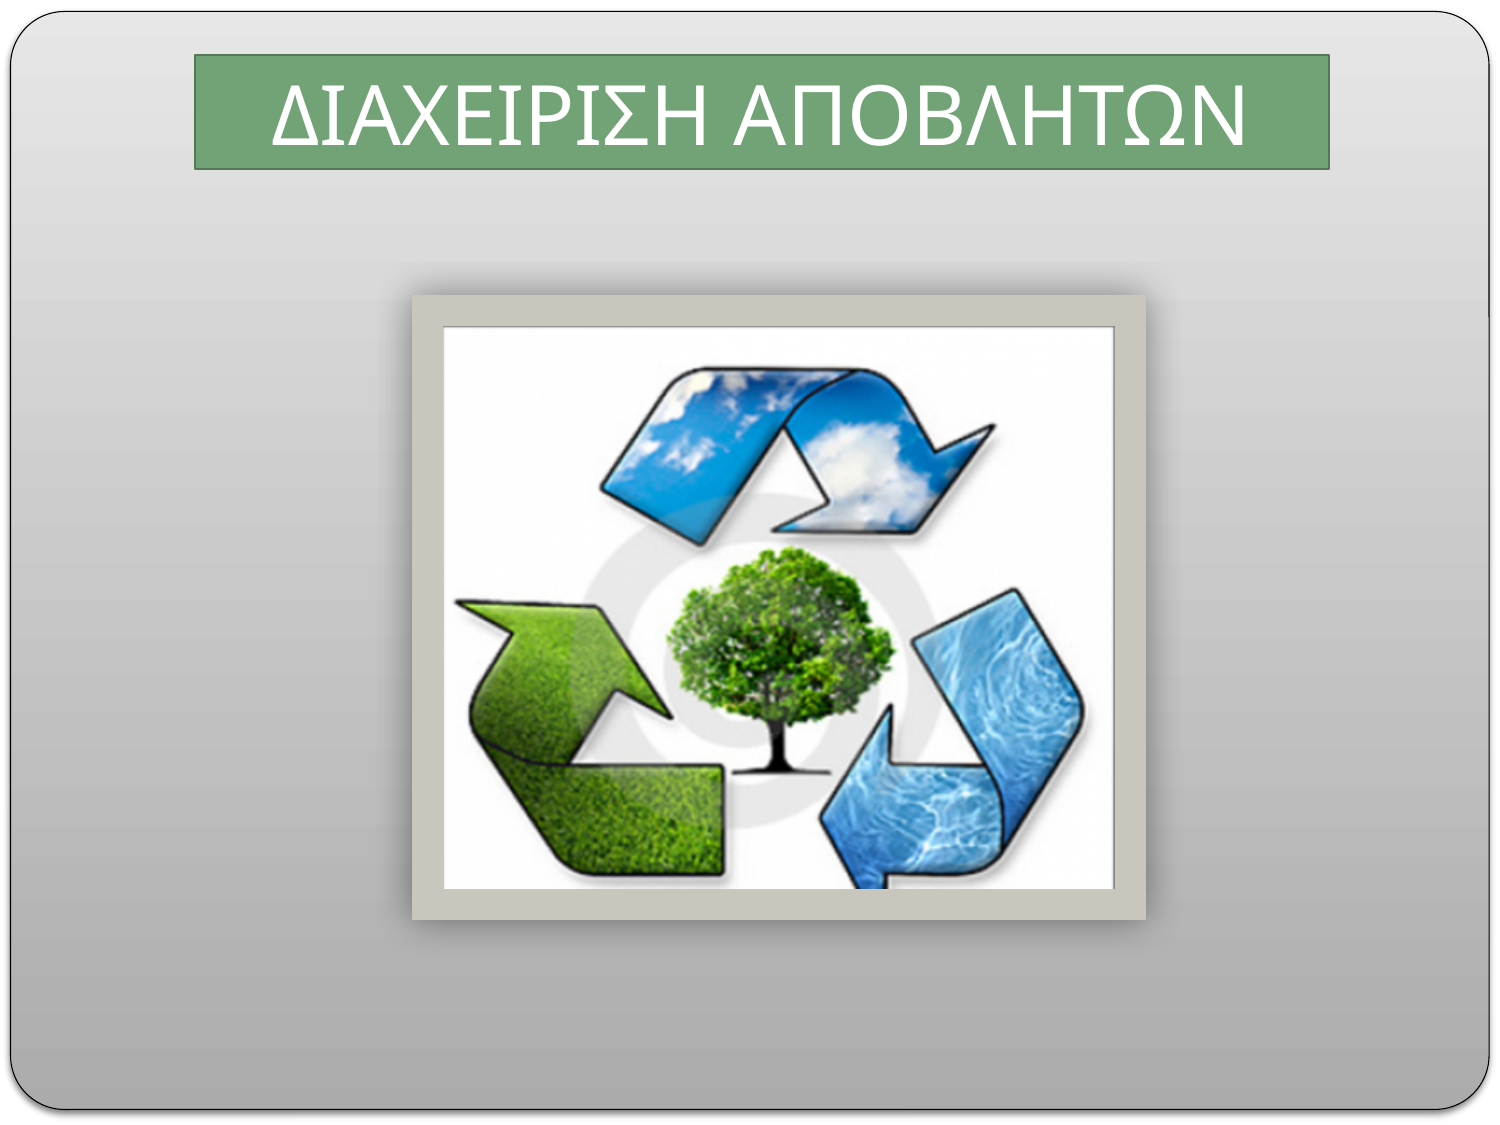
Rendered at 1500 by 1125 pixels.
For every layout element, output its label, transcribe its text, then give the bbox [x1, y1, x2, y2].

text_box ΔΙΑΧΕΙΡΙΣΗ ΑΠΟΒΛΗΤΩΝ [194, 54, 1330, 170]
picture [442, 326, 1115, 889]
